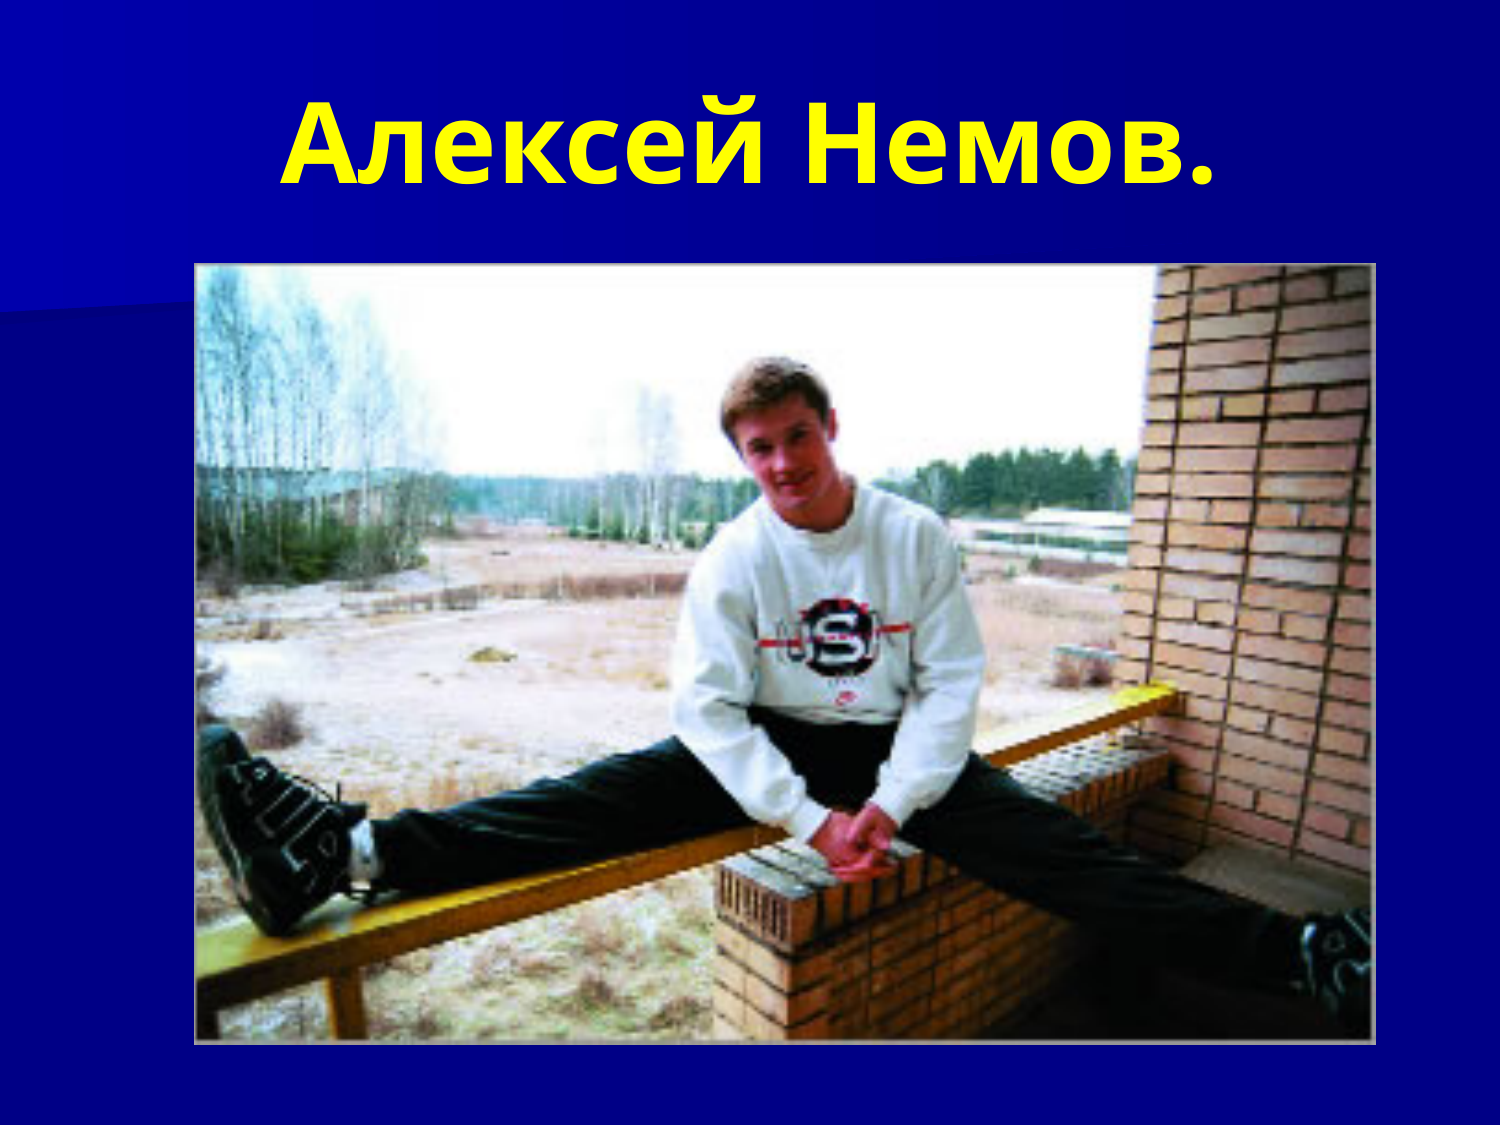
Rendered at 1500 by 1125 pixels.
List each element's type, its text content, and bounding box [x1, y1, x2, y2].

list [194, 263, 1377, 1046]
title Алексей Немов. [74, 44, 1426, 233]
